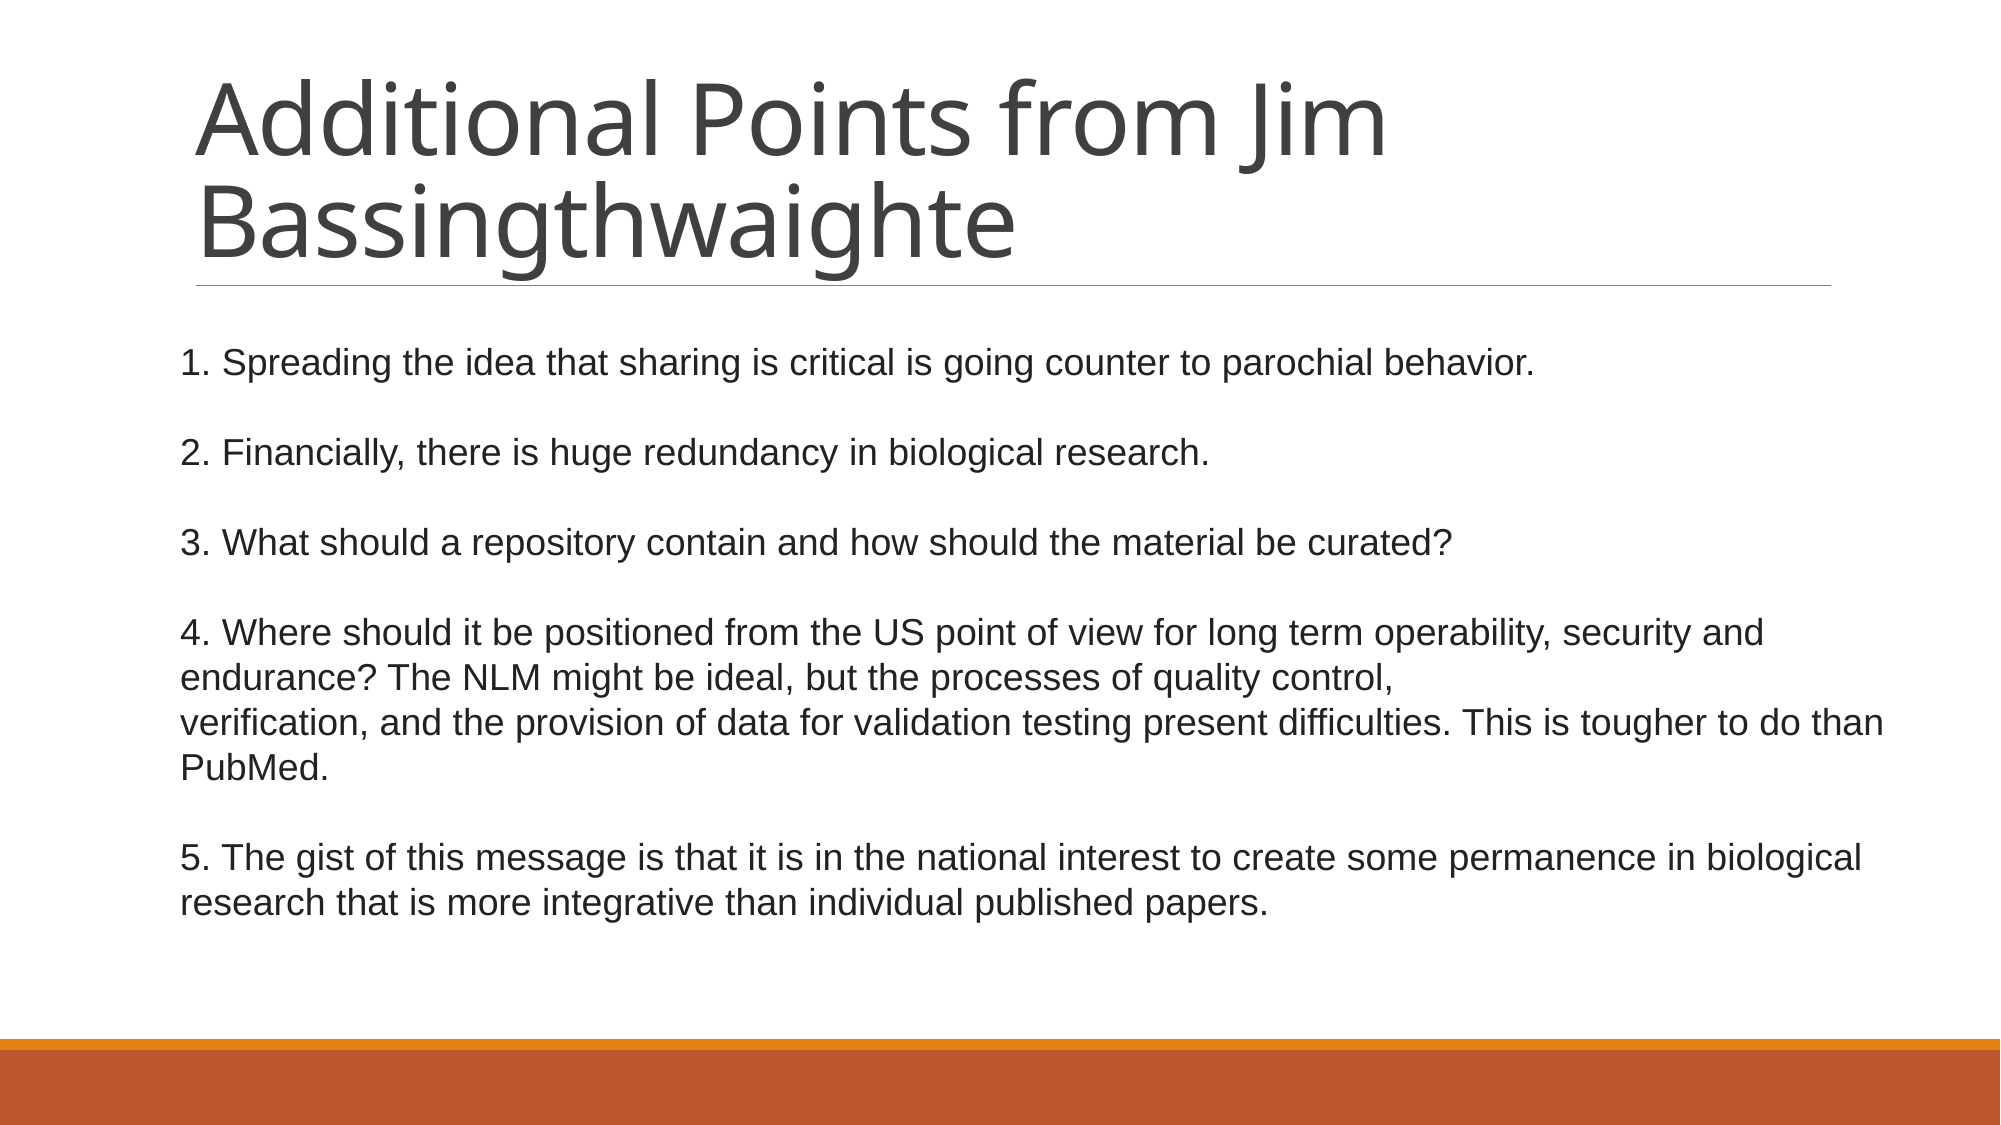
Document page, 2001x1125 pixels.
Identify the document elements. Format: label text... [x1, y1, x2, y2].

title Additional Points from Jim Bassingthwaighte [180, 47, 1972, 285]
text_box 1. Spreading the idea that sharing is critical is going counter to parochial behavior. 2. Financially, there is huge redundancy in biological research. 3. What should a repository contain and how should the material be curated? 4. Where should it be positioned from the US point of view for long term operability, security and endurance? The NLM might be ideal, but the processes of quality control, verification, and the provision of data for validation testing present difficulties. This is tougher to do than PubMed. 5. The gist of this message is that it is in the national interest to create some permanence in biological research that is more integrative than individual published papers. [165, 331, 1962, 931]
